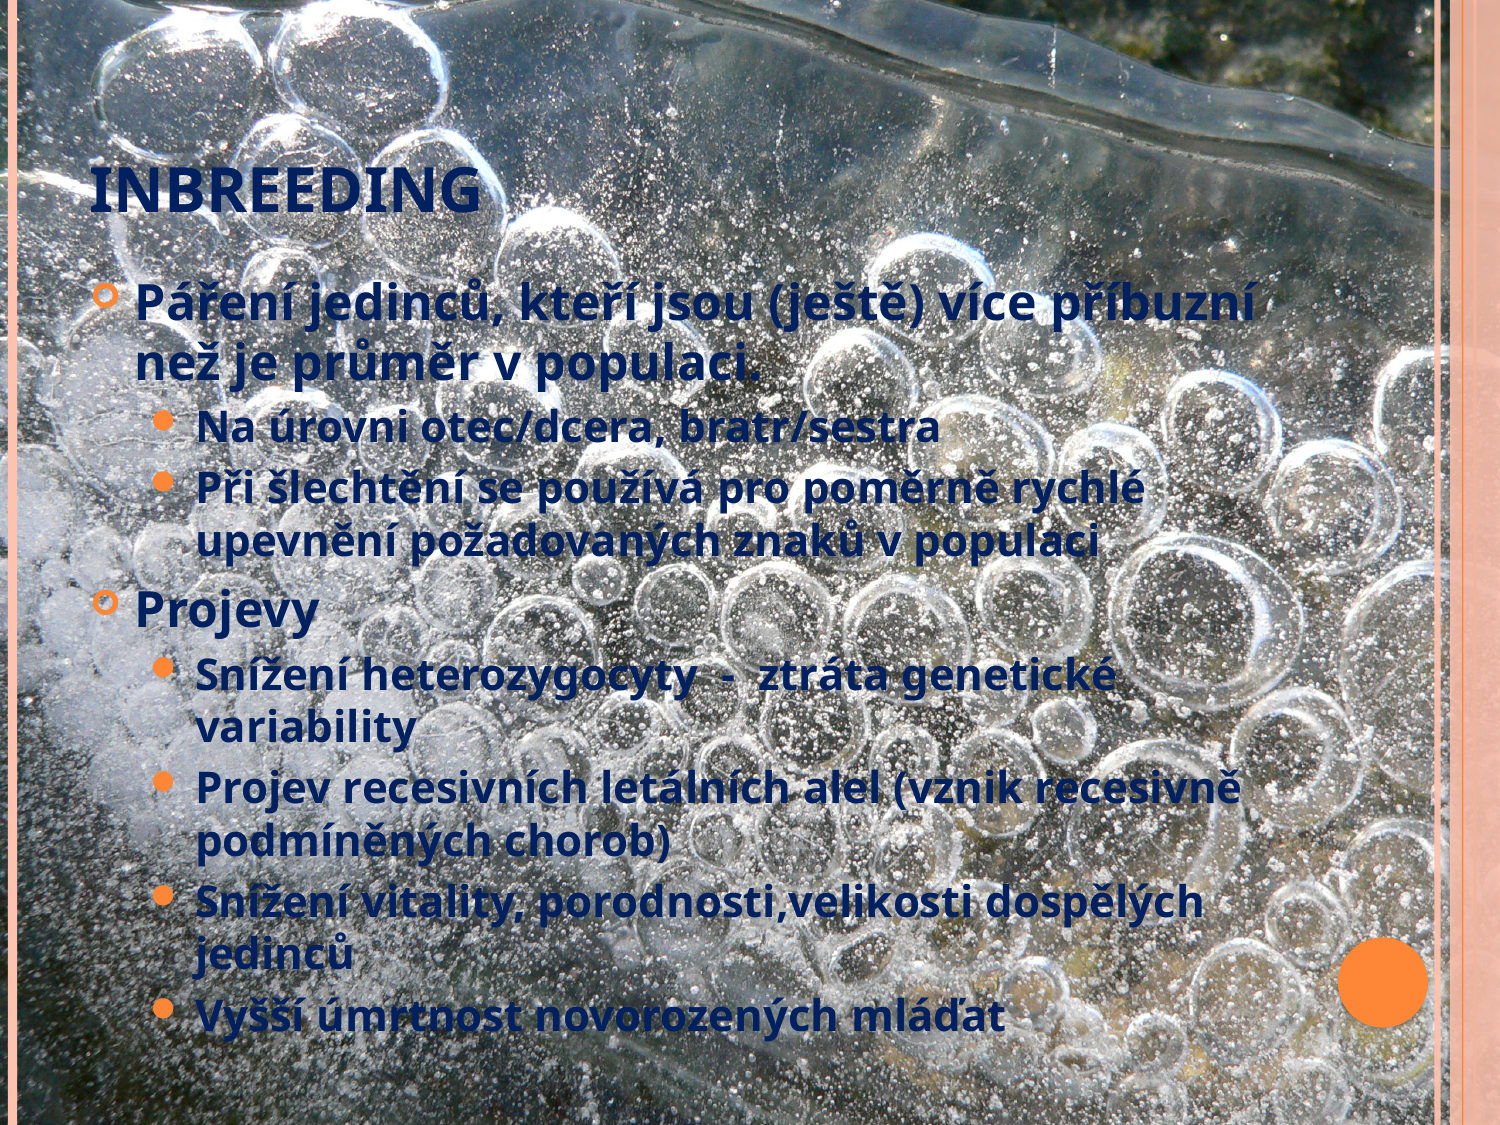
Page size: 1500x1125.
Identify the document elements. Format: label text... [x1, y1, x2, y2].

picture [1441, 0, 1449, 1125]
picture [0, 0, 7, 1125]
list Páření jedinců, kteří jsou (ještě) více příbuzní než je průměr v populaci. Na úrovni otec/dcera, bratr/sestra Při šlechtění se používá pro poměrně rychlé upevnění požadovaných znaků v populaci Projevy Snížení heterozygocyty - ztráta genetické variability Projev recesivních letálních alel (vznik recesivně podmíněných chorob) Snížení vitality, porodnosti,velikosti dospělých jedinců Vyšší úmrtnost novorozených mláďat [74, 262, 1301, 1063]
picture [18, 0, 1434, 1125]
title Inbreeding [75, 45, 1300, 233]
